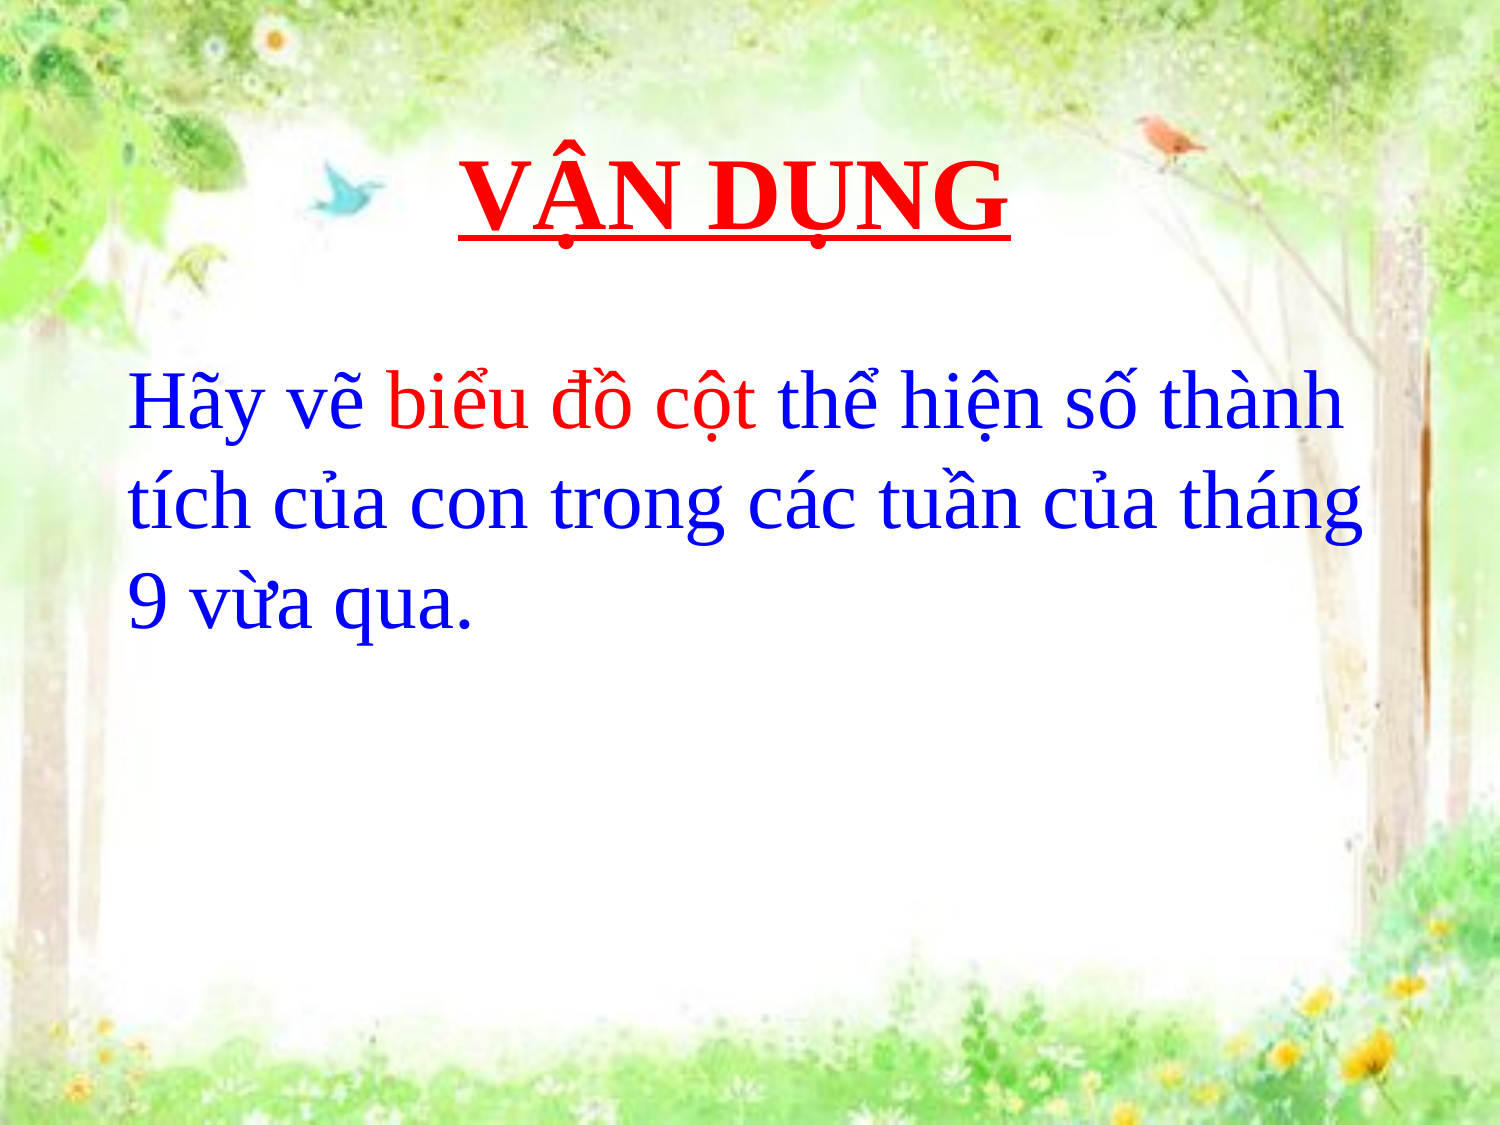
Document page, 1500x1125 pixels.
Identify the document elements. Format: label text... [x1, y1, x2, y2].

text_box VẬN DỤNG [299, 118, 1170, 258]
picture [0, 0, 1500, 1125]
text_box Hãy vẽ biểu đồ cột thể hiện số thành tích của con trong các tuần của tháng 9 vừa qua. [112, 337, 1425, 653]
